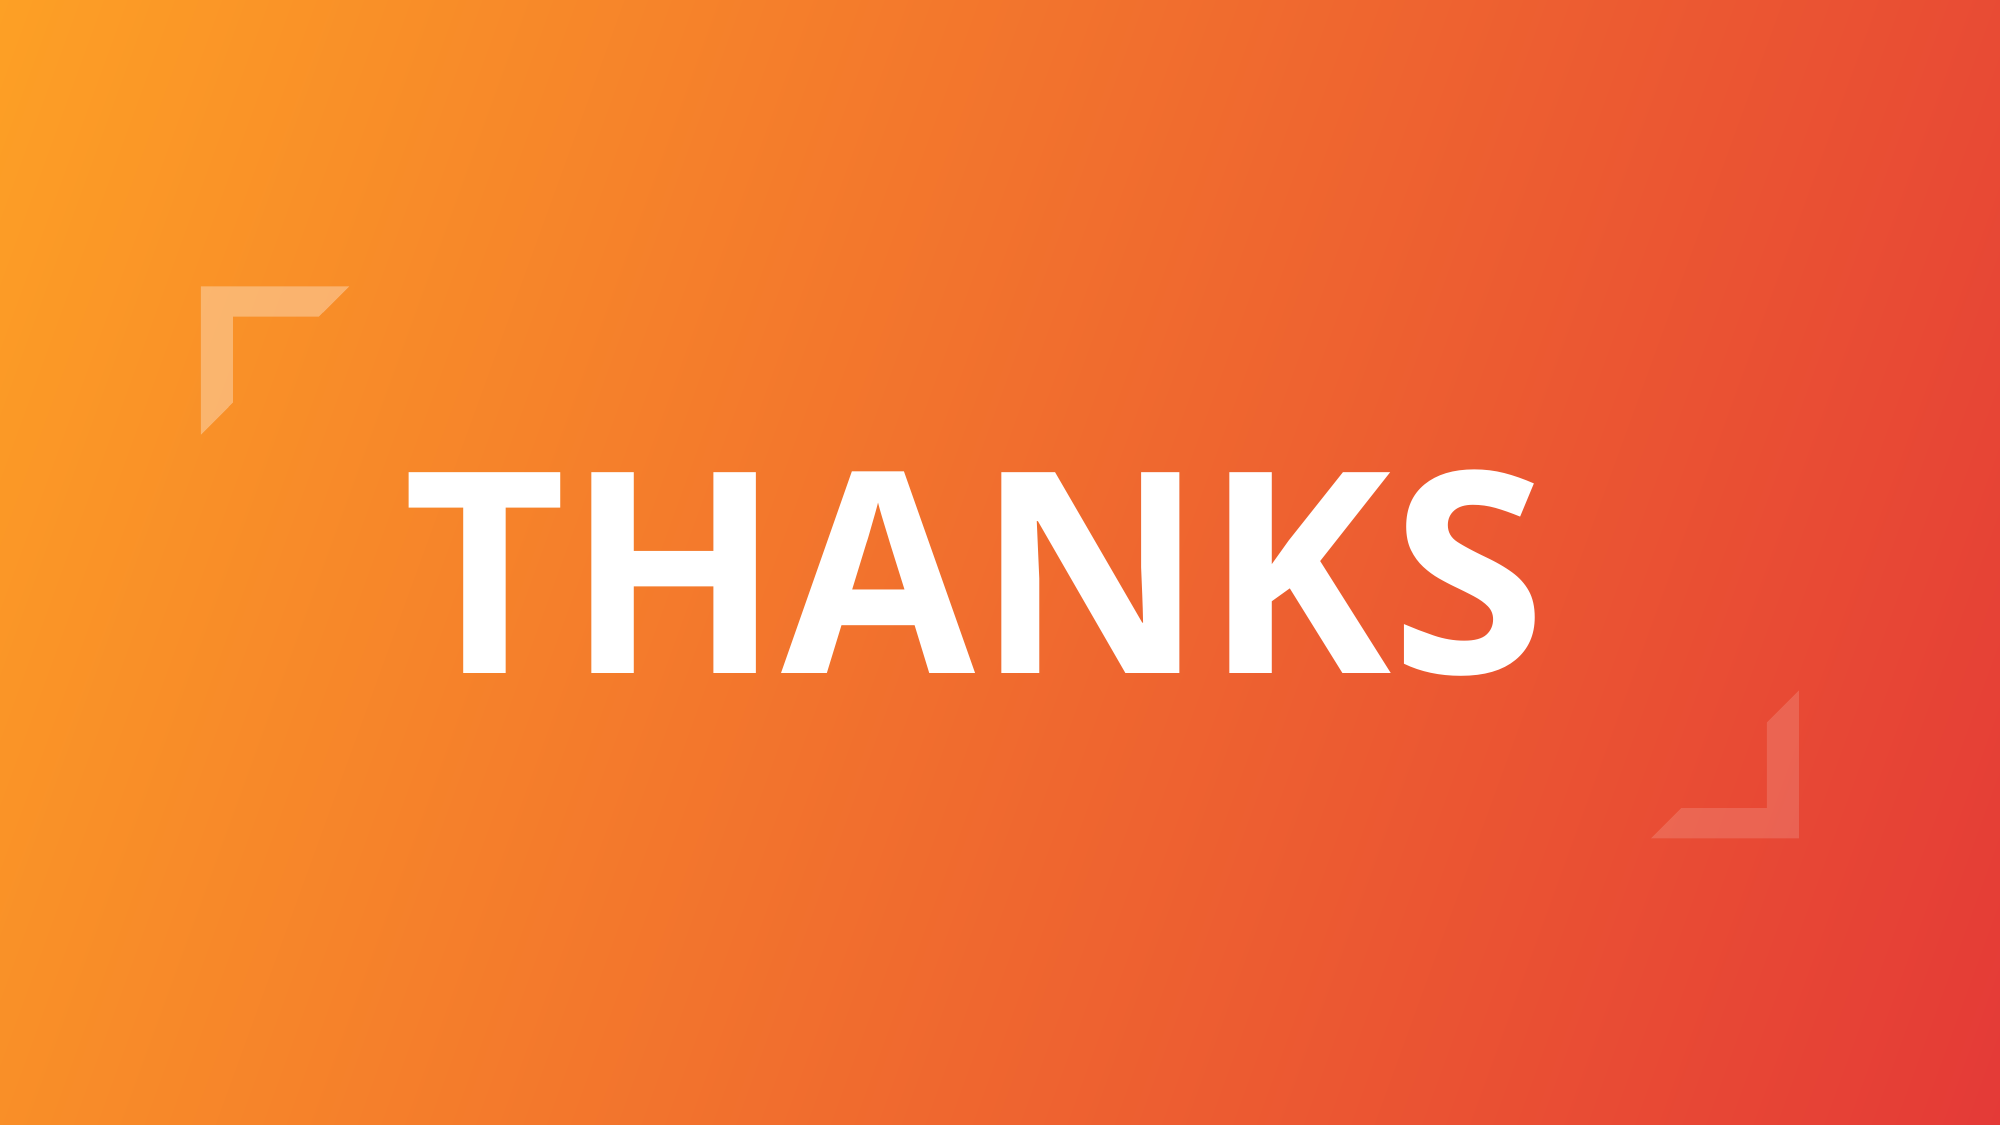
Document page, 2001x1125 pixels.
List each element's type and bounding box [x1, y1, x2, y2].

text_box [200, 286, 1799, 839]
text_box [0, 0, 2000, 1125]
